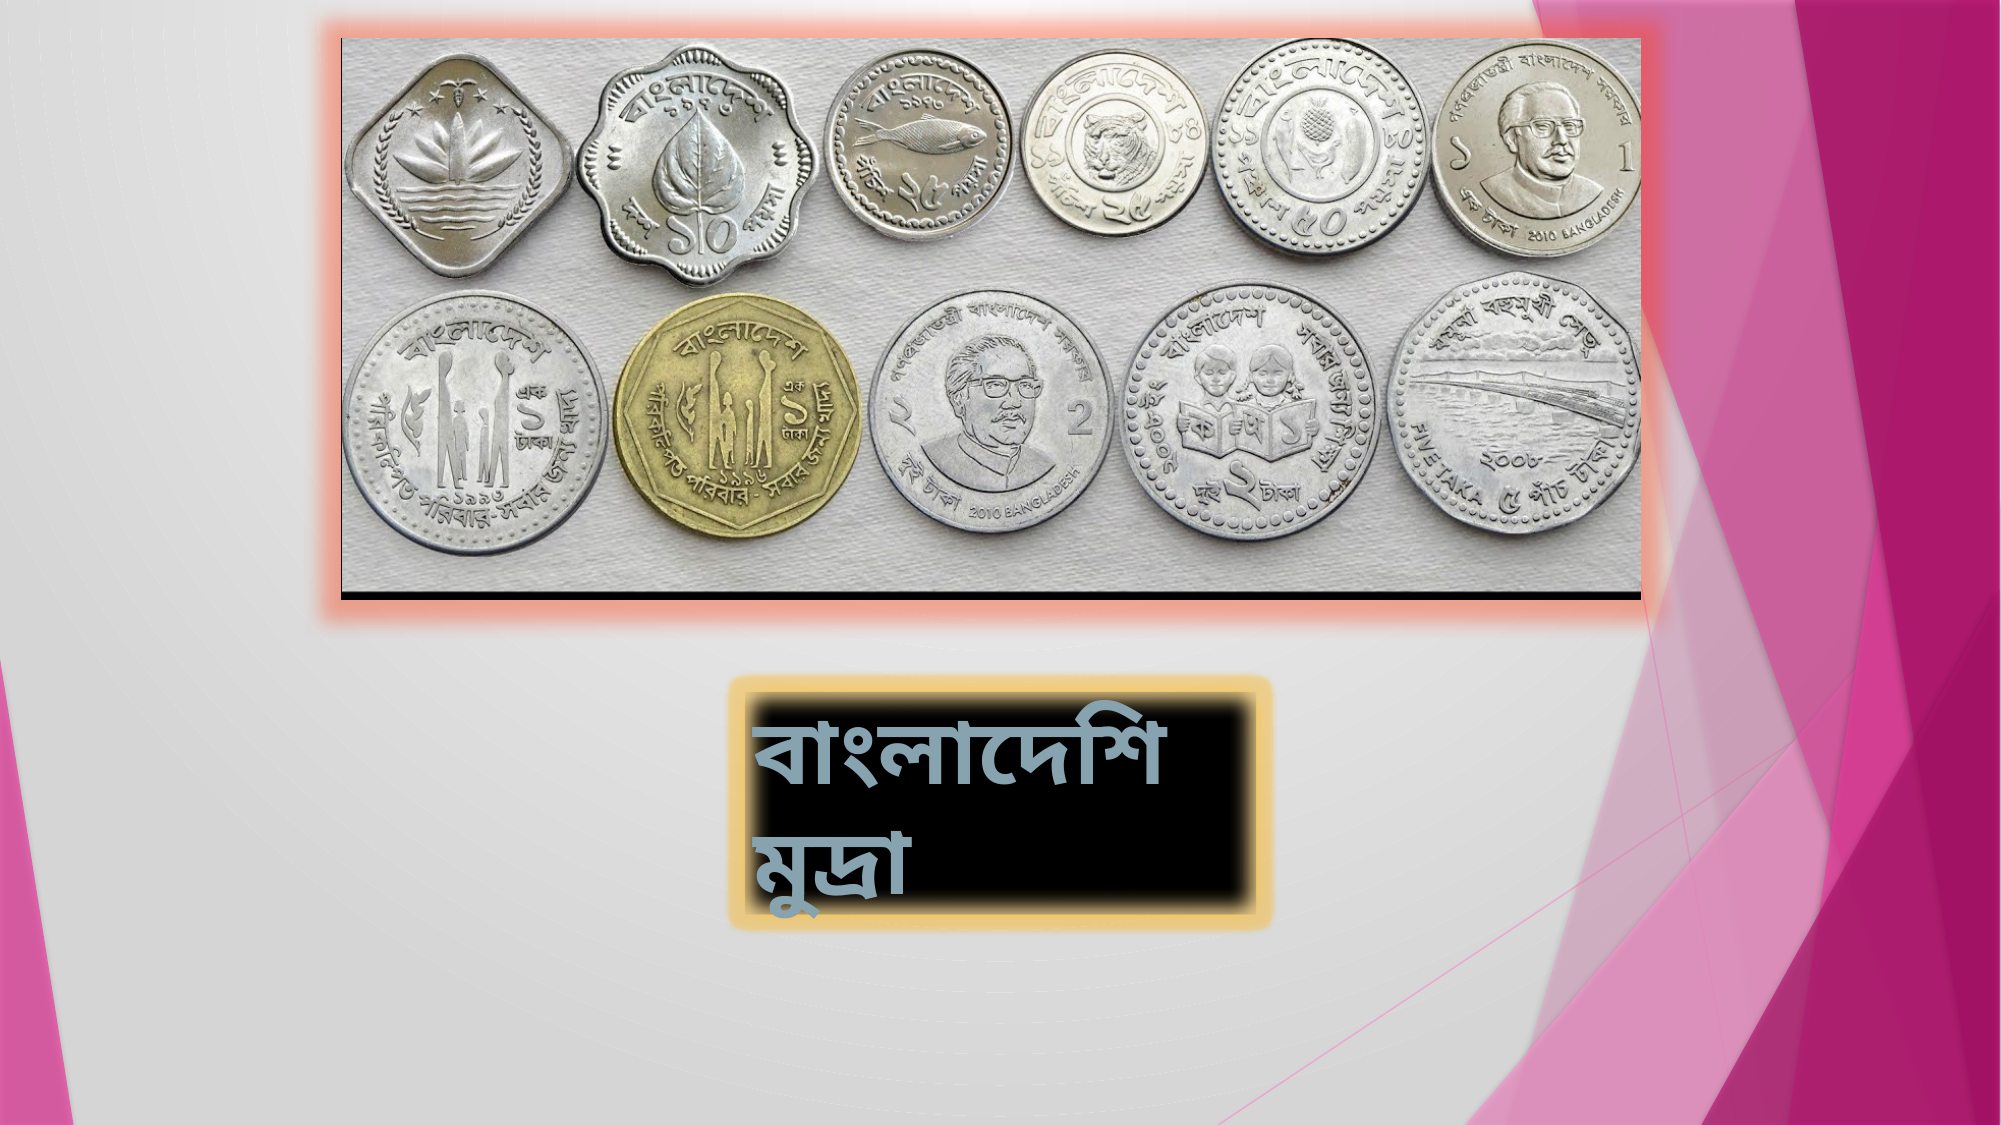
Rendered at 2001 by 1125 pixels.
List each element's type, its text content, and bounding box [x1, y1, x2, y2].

text_box বাংলাদেশি মুদ্রা [770, 717, 1231, 889]
picture [340, 37, 1642, 601]
